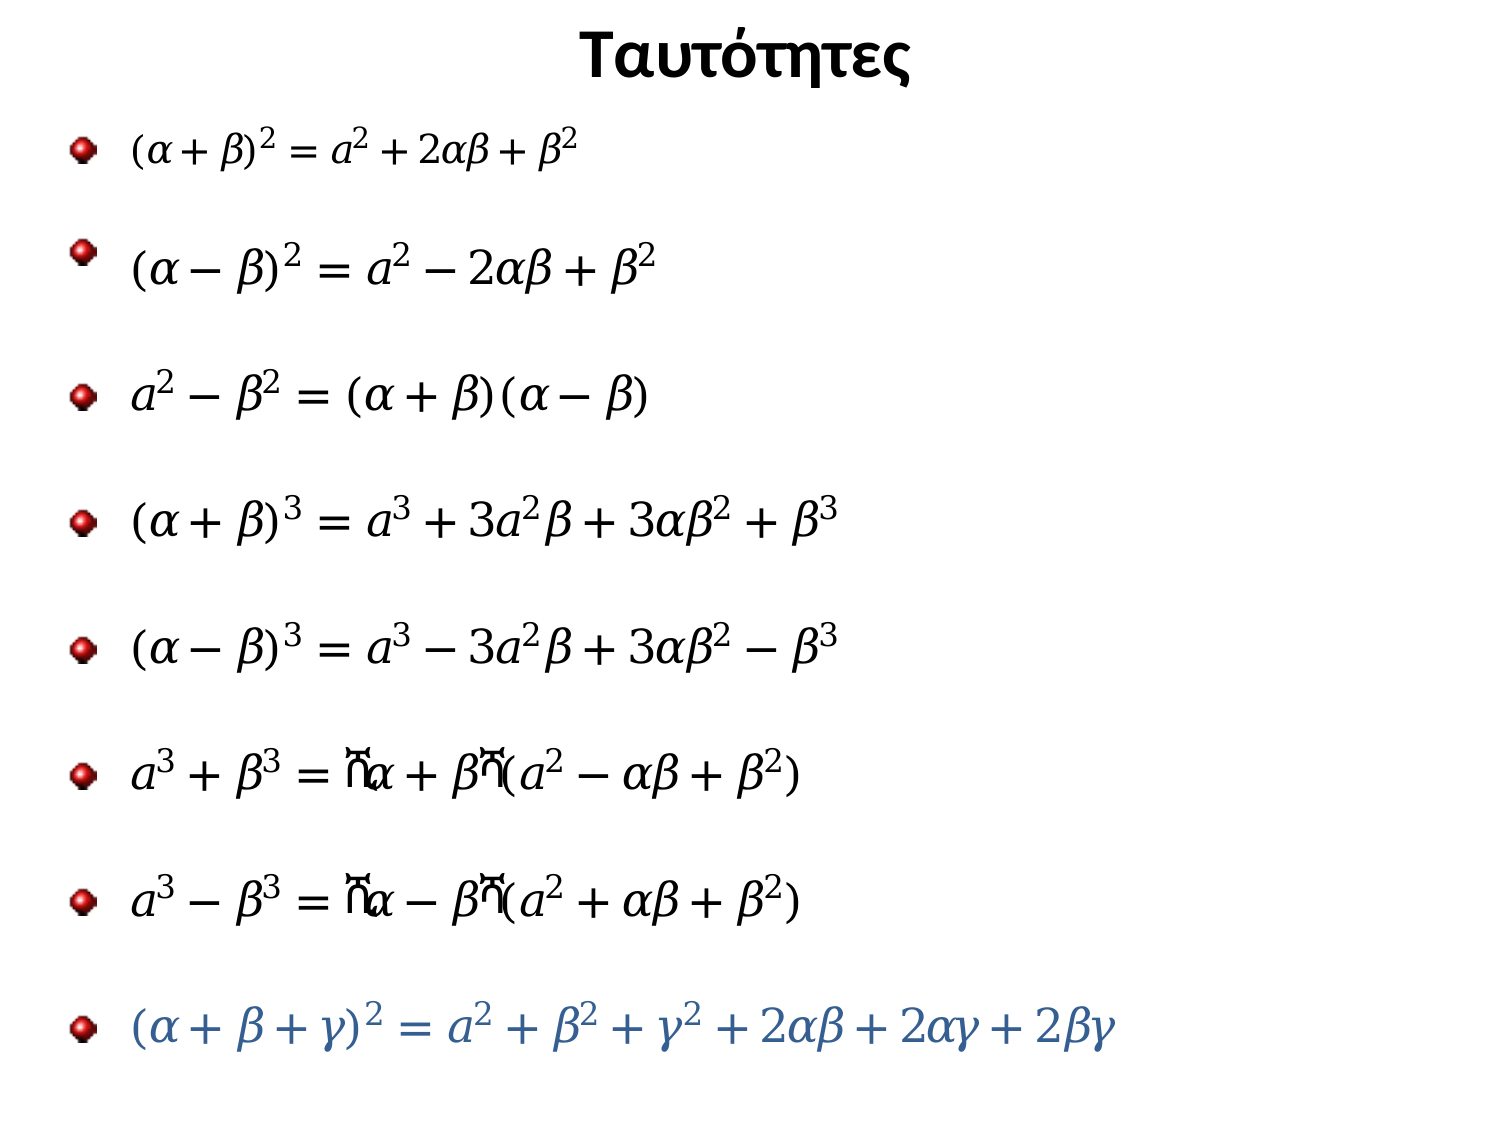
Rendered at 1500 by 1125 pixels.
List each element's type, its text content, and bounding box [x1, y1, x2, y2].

picture [0, 81, 1500, 1125]
title Ταυτότητες [70, 0, 1421, 80]
